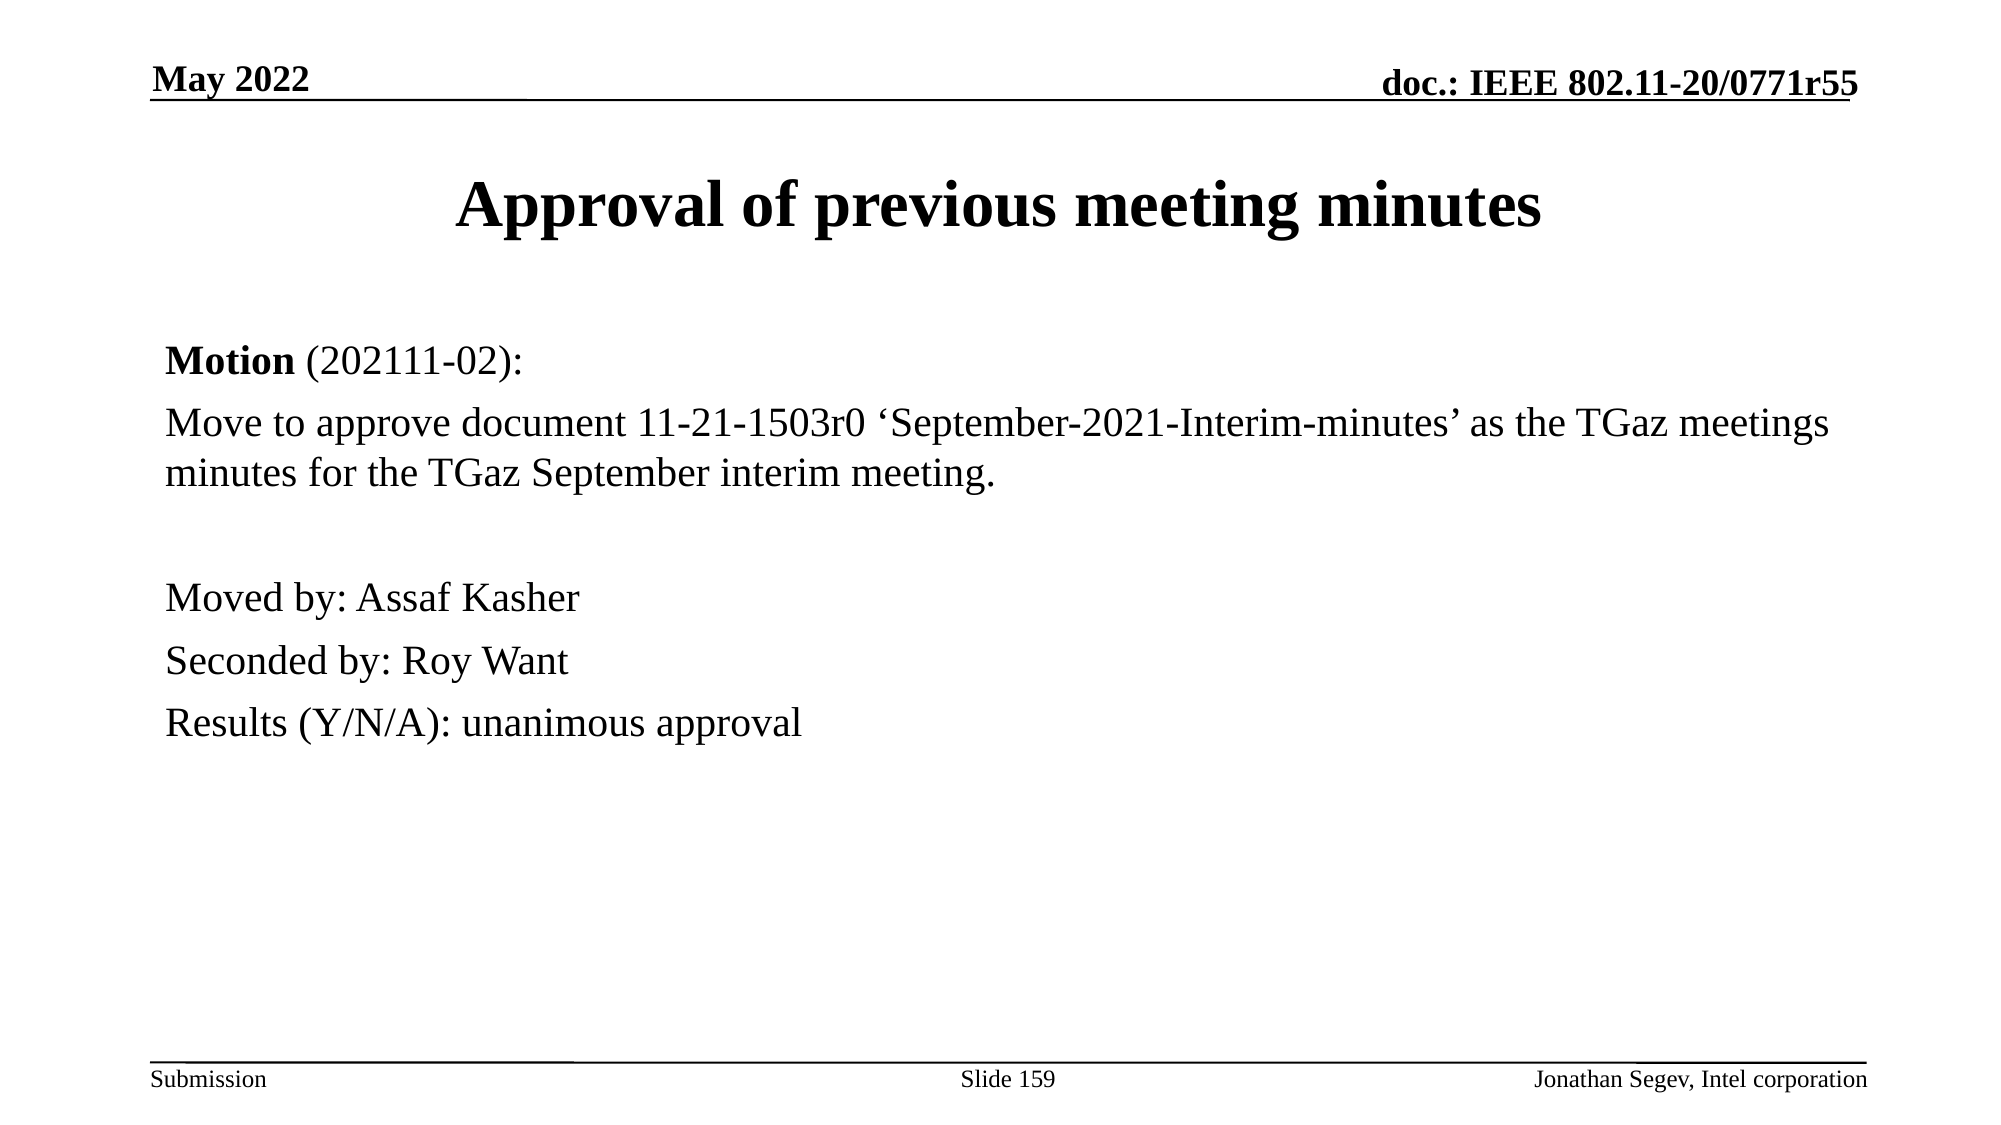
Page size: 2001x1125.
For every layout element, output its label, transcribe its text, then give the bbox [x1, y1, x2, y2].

footer Jonathan Segev, Intel corporation [1171, 1061, 1869, 1093]
title Approval of previous meeting minutes [149, 112, 1850, 288]
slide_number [152, 54, 563, 100]
list Motion (202111-02): Move to approve document 11-21-1503r0 ‘September-2021-Interim-minutes’ as the TGaz meetings minutes for the TGaz September interim meeting. Moved by: Assaf Kasher Seconded by: Roy Want Results (Y/N/A): unanimous approval [149, 324, 1850, 1000]
slide_number Slide 159 [950, 1061, 1067, 1123]
